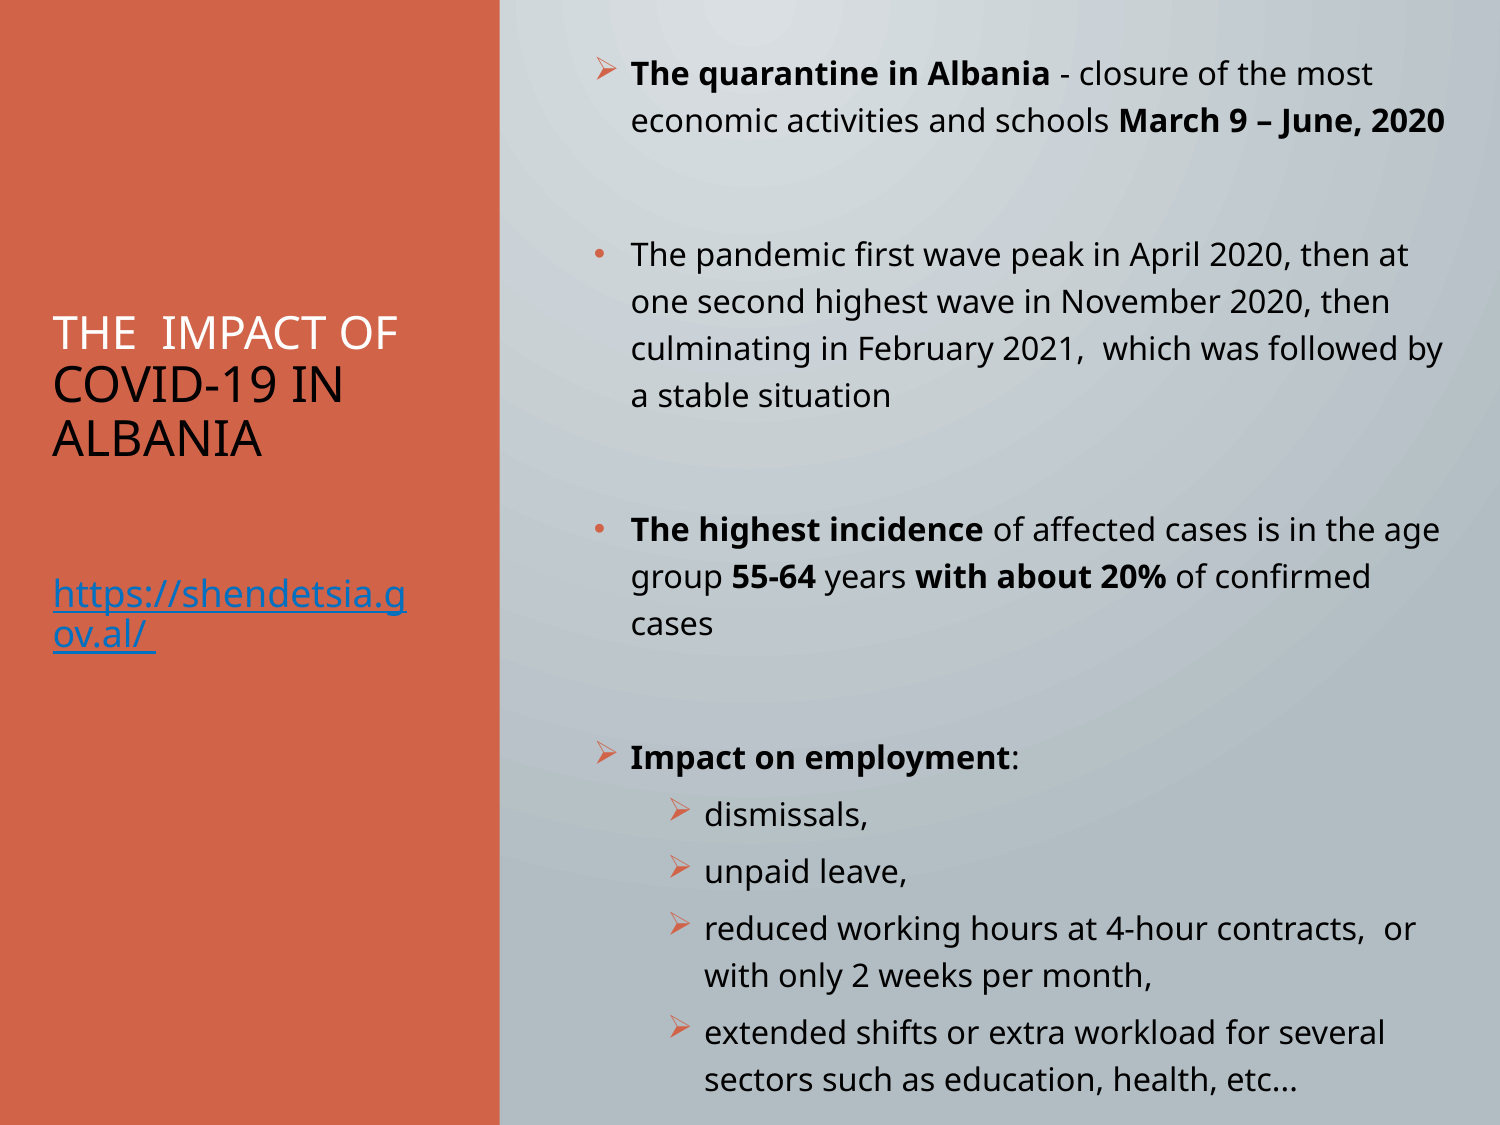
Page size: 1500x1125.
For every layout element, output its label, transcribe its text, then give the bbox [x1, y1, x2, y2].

list The quarantine in Albania - closure of the most economic activities and schools March 9 – June, 2020 The pandemic first wave peak in April 2020, then at one second highest wave in November 2020, then culminating in February 2021, which was followed by a stable situation The highest incidence of affected cases is in the age group 55-64 years with about 20% of confirmed cases Impact on employment: dismissals, unpaid leave, reduced working hours at 4-hour contracts, or with only 2 weeks per month, extended shifts or extra workload for several sectors such as education, health, etc... [578, 37, 1463, 1125]
text_box [501, 0, 1500, 1125]
title The impact of coVID-19 IN Albania https://shendetsia.gov.al/ [37, 203, 441, 956]
text_box [0, 0, 501, 1125]
